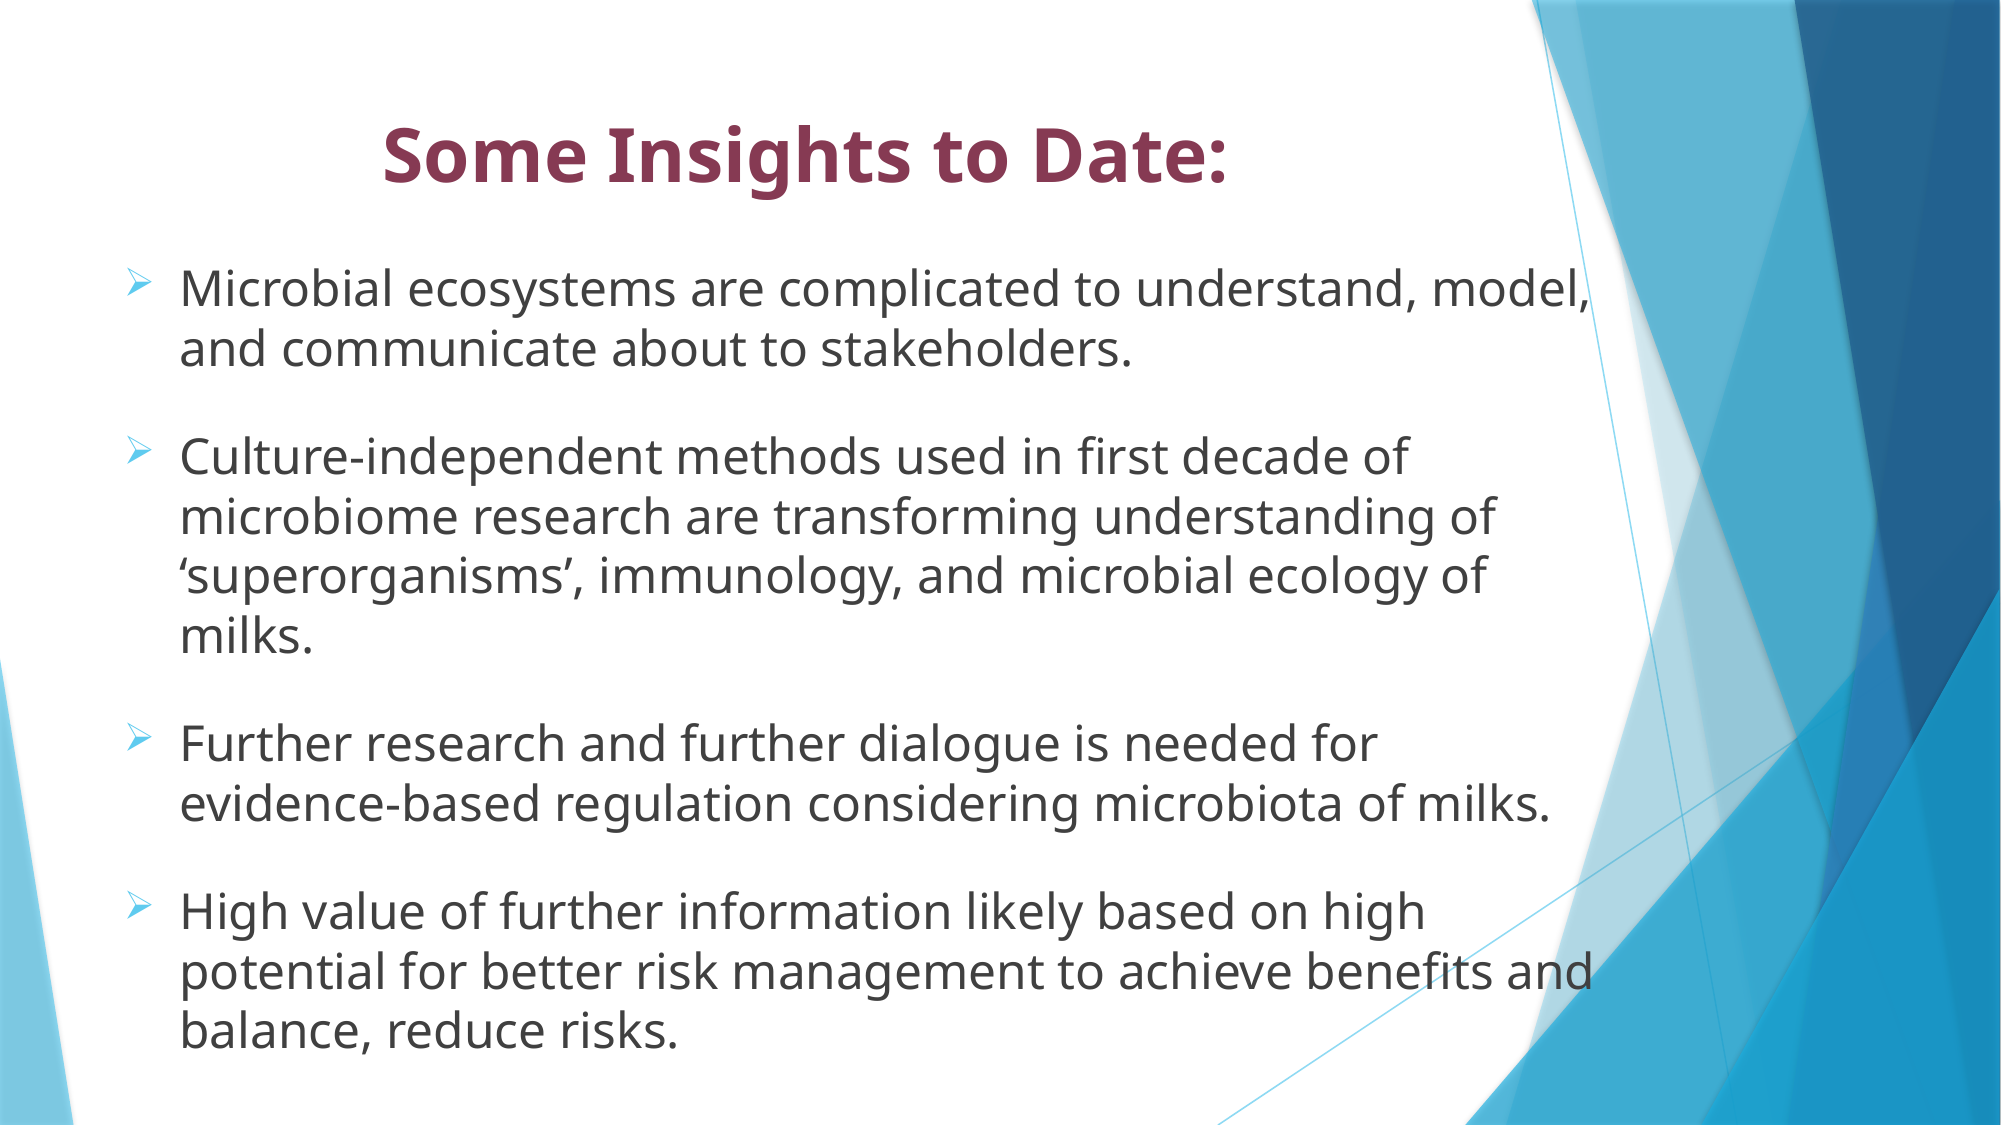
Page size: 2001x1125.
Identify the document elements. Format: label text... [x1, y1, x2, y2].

title Some Insights to Date: [111, 99, 1522, 249]
list Microbial ecosystems are complicated to understand, model, and communicate about to stakeholders. Culture-independent methods used in first decade of microbiome research are transforming understanding of ‘superorganisms’, immunology, and microbial ecology of milks. Further research and further dialogue is needed for evidence-based regulation considering microbiota of milks. High value of further information likely based on high potential for better risk management to achieve benefits and balance, reduce risks. [108, 249, 1624, 1075]
